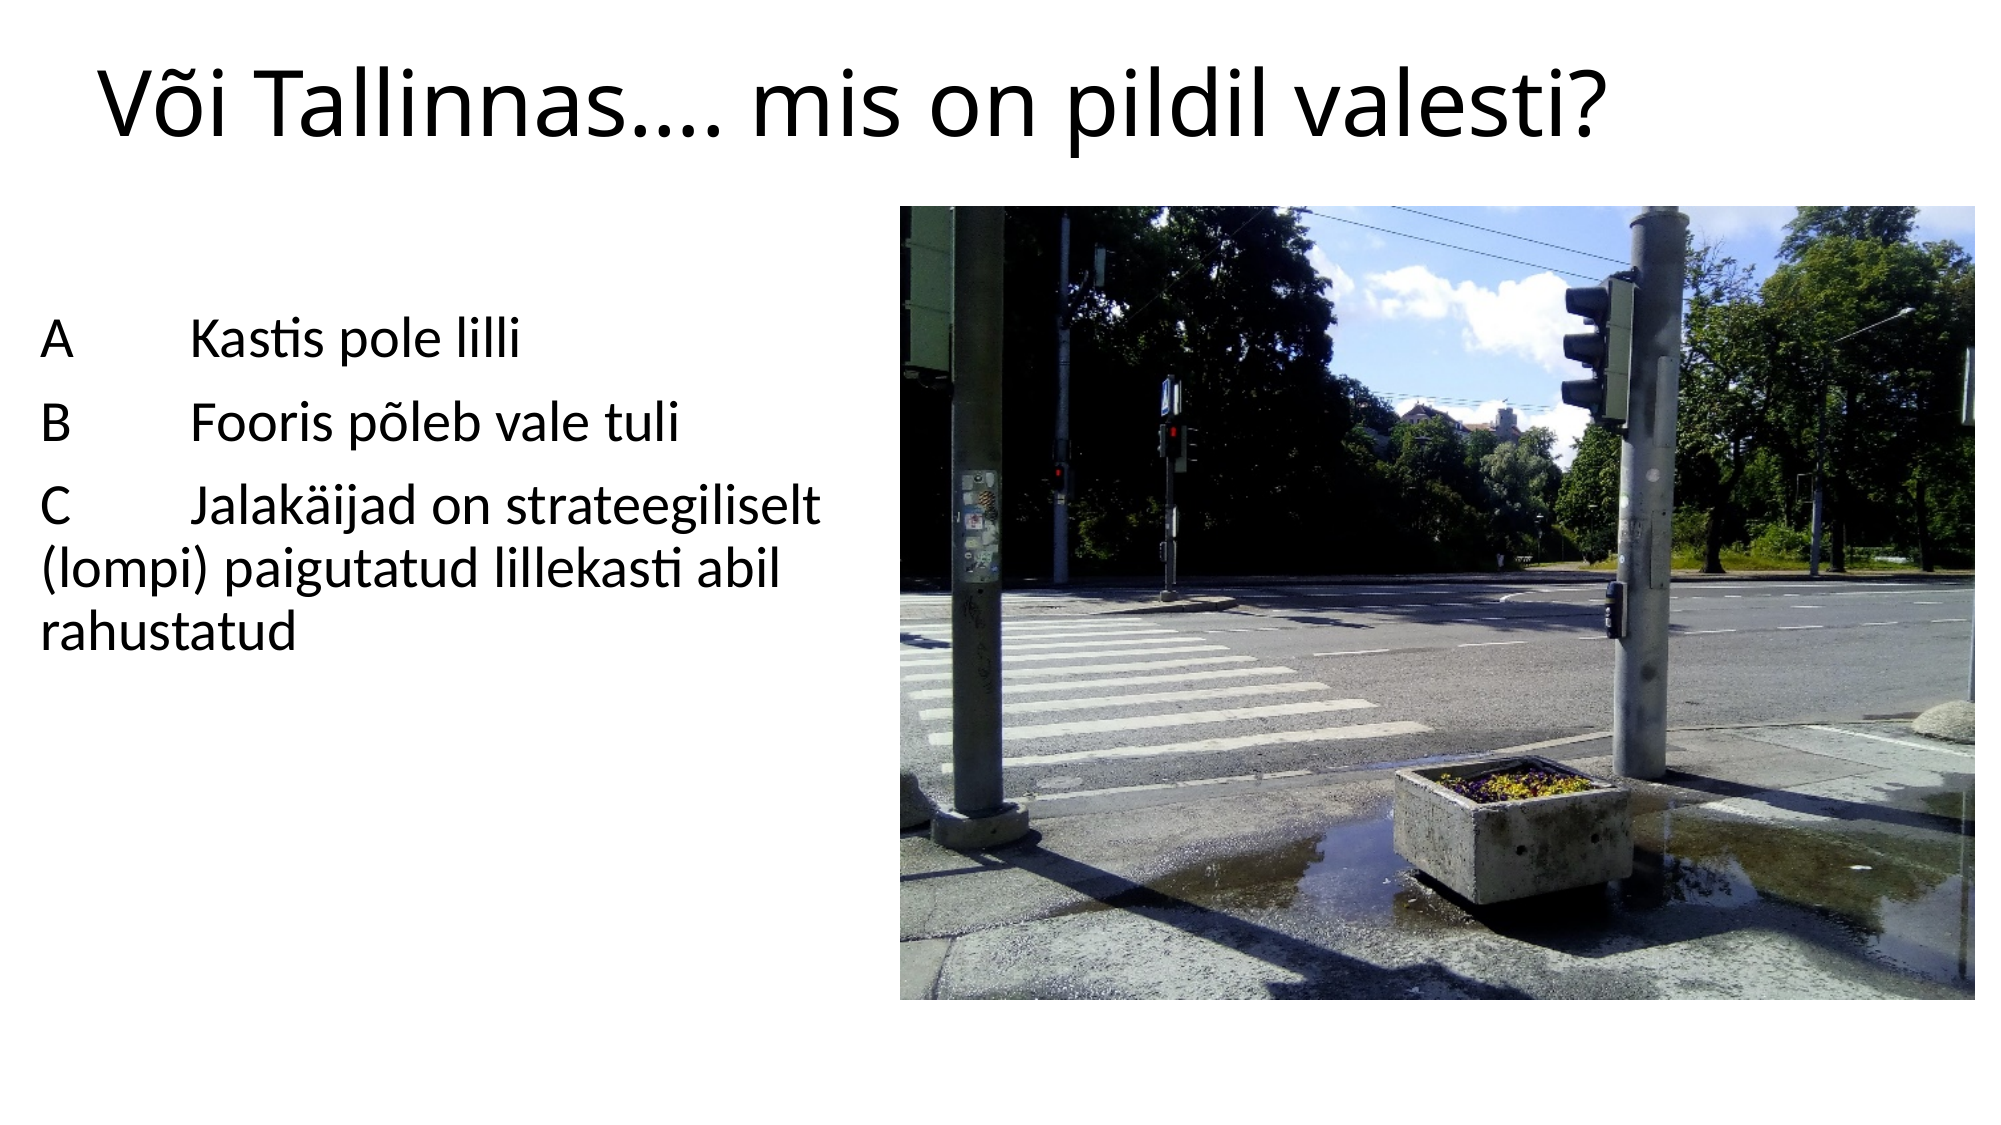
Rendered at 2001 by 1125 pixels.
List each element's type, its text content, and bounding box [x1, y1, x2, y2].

list A Kastis pole lilli B Fooris põleb vale tuli C Jalakäijad on strateegiliselt (lompi) paigutatud lillekasti abil rahustatud [25, 299, 949, 1014]
title Või Tallinnas…. mis on pildil valesti? [82, 33, 1808, 180]
picture [899, 206, 1975, 1000]
